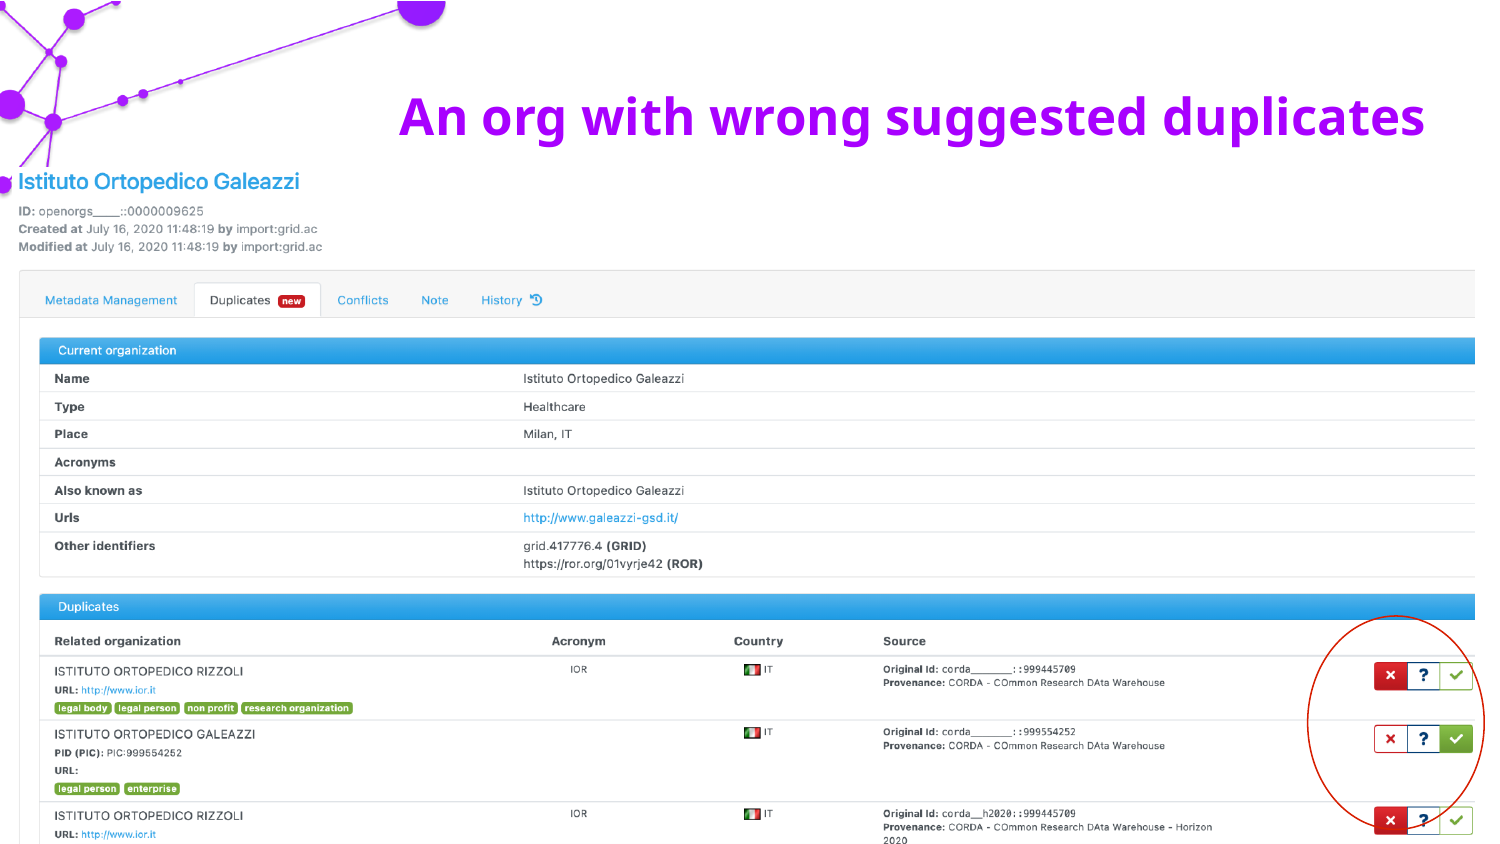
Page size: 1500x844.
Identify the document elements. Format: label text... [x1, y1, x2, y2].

picture [0, 1, 1476, 844]
text_box [1479, 686, 1485, 759]
list An org with wrong suggested duplicates [246, 73, 1427, 152]
